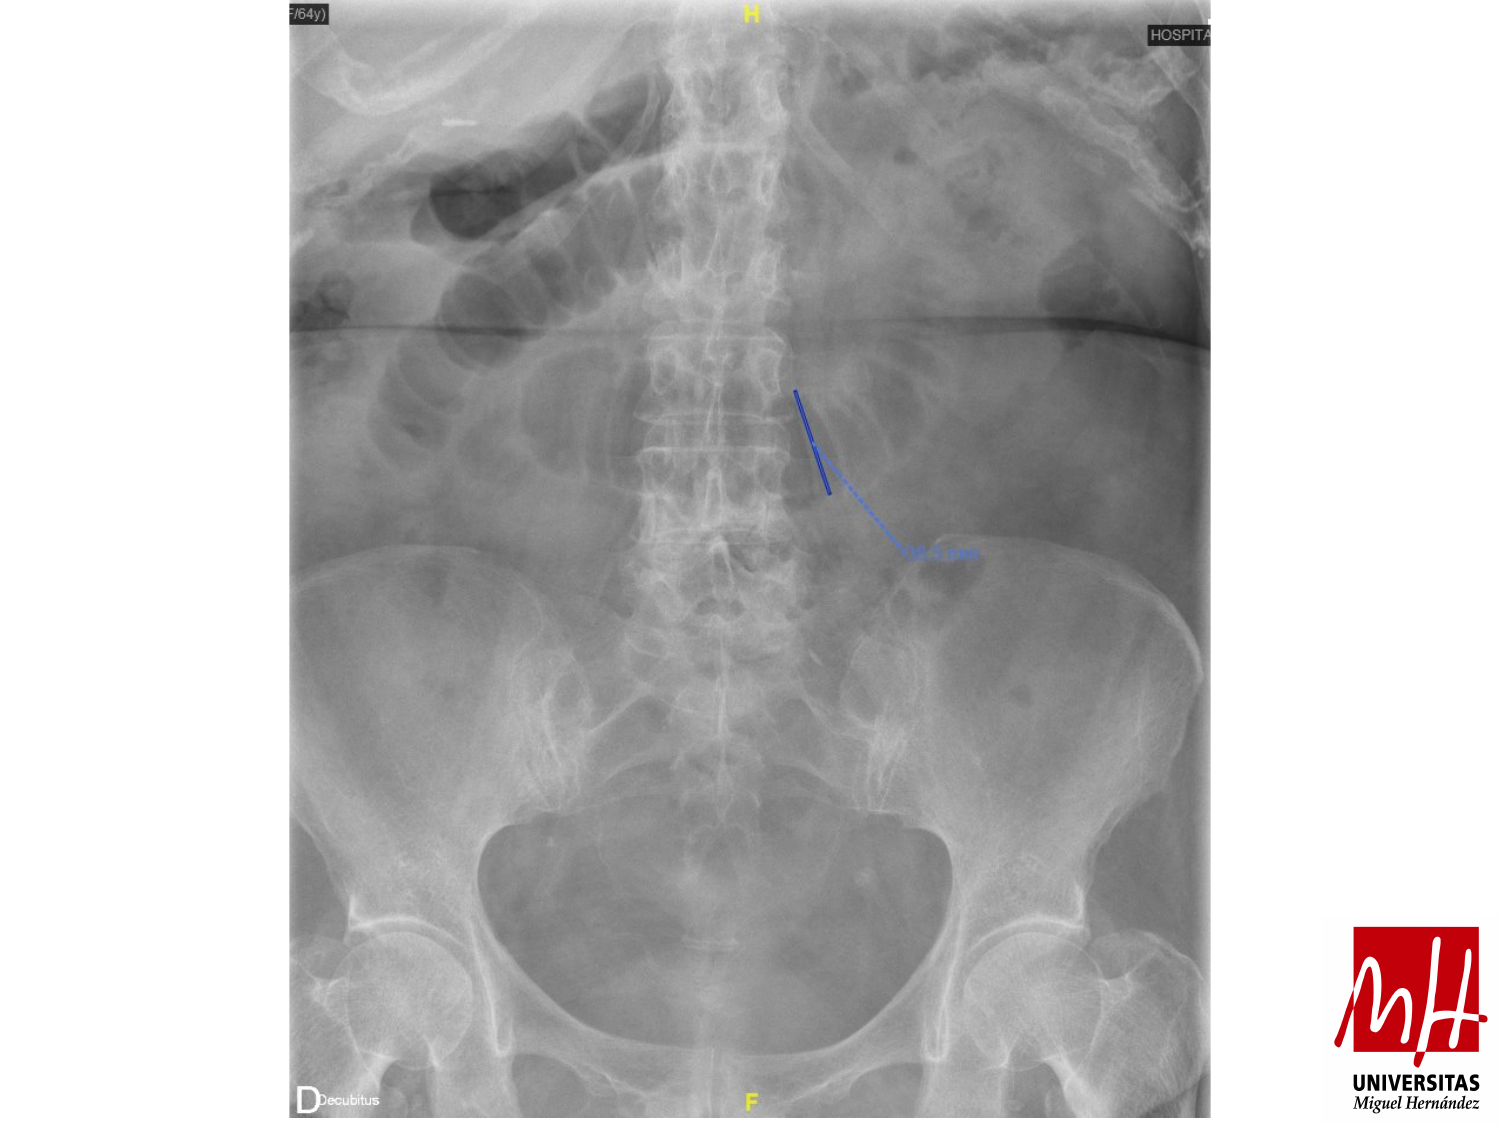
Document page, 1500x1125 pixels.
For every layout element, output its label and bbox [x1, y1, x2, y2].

list [288, 0, 1211, 1118]
picture [1321, 915, 1500, 1125]
